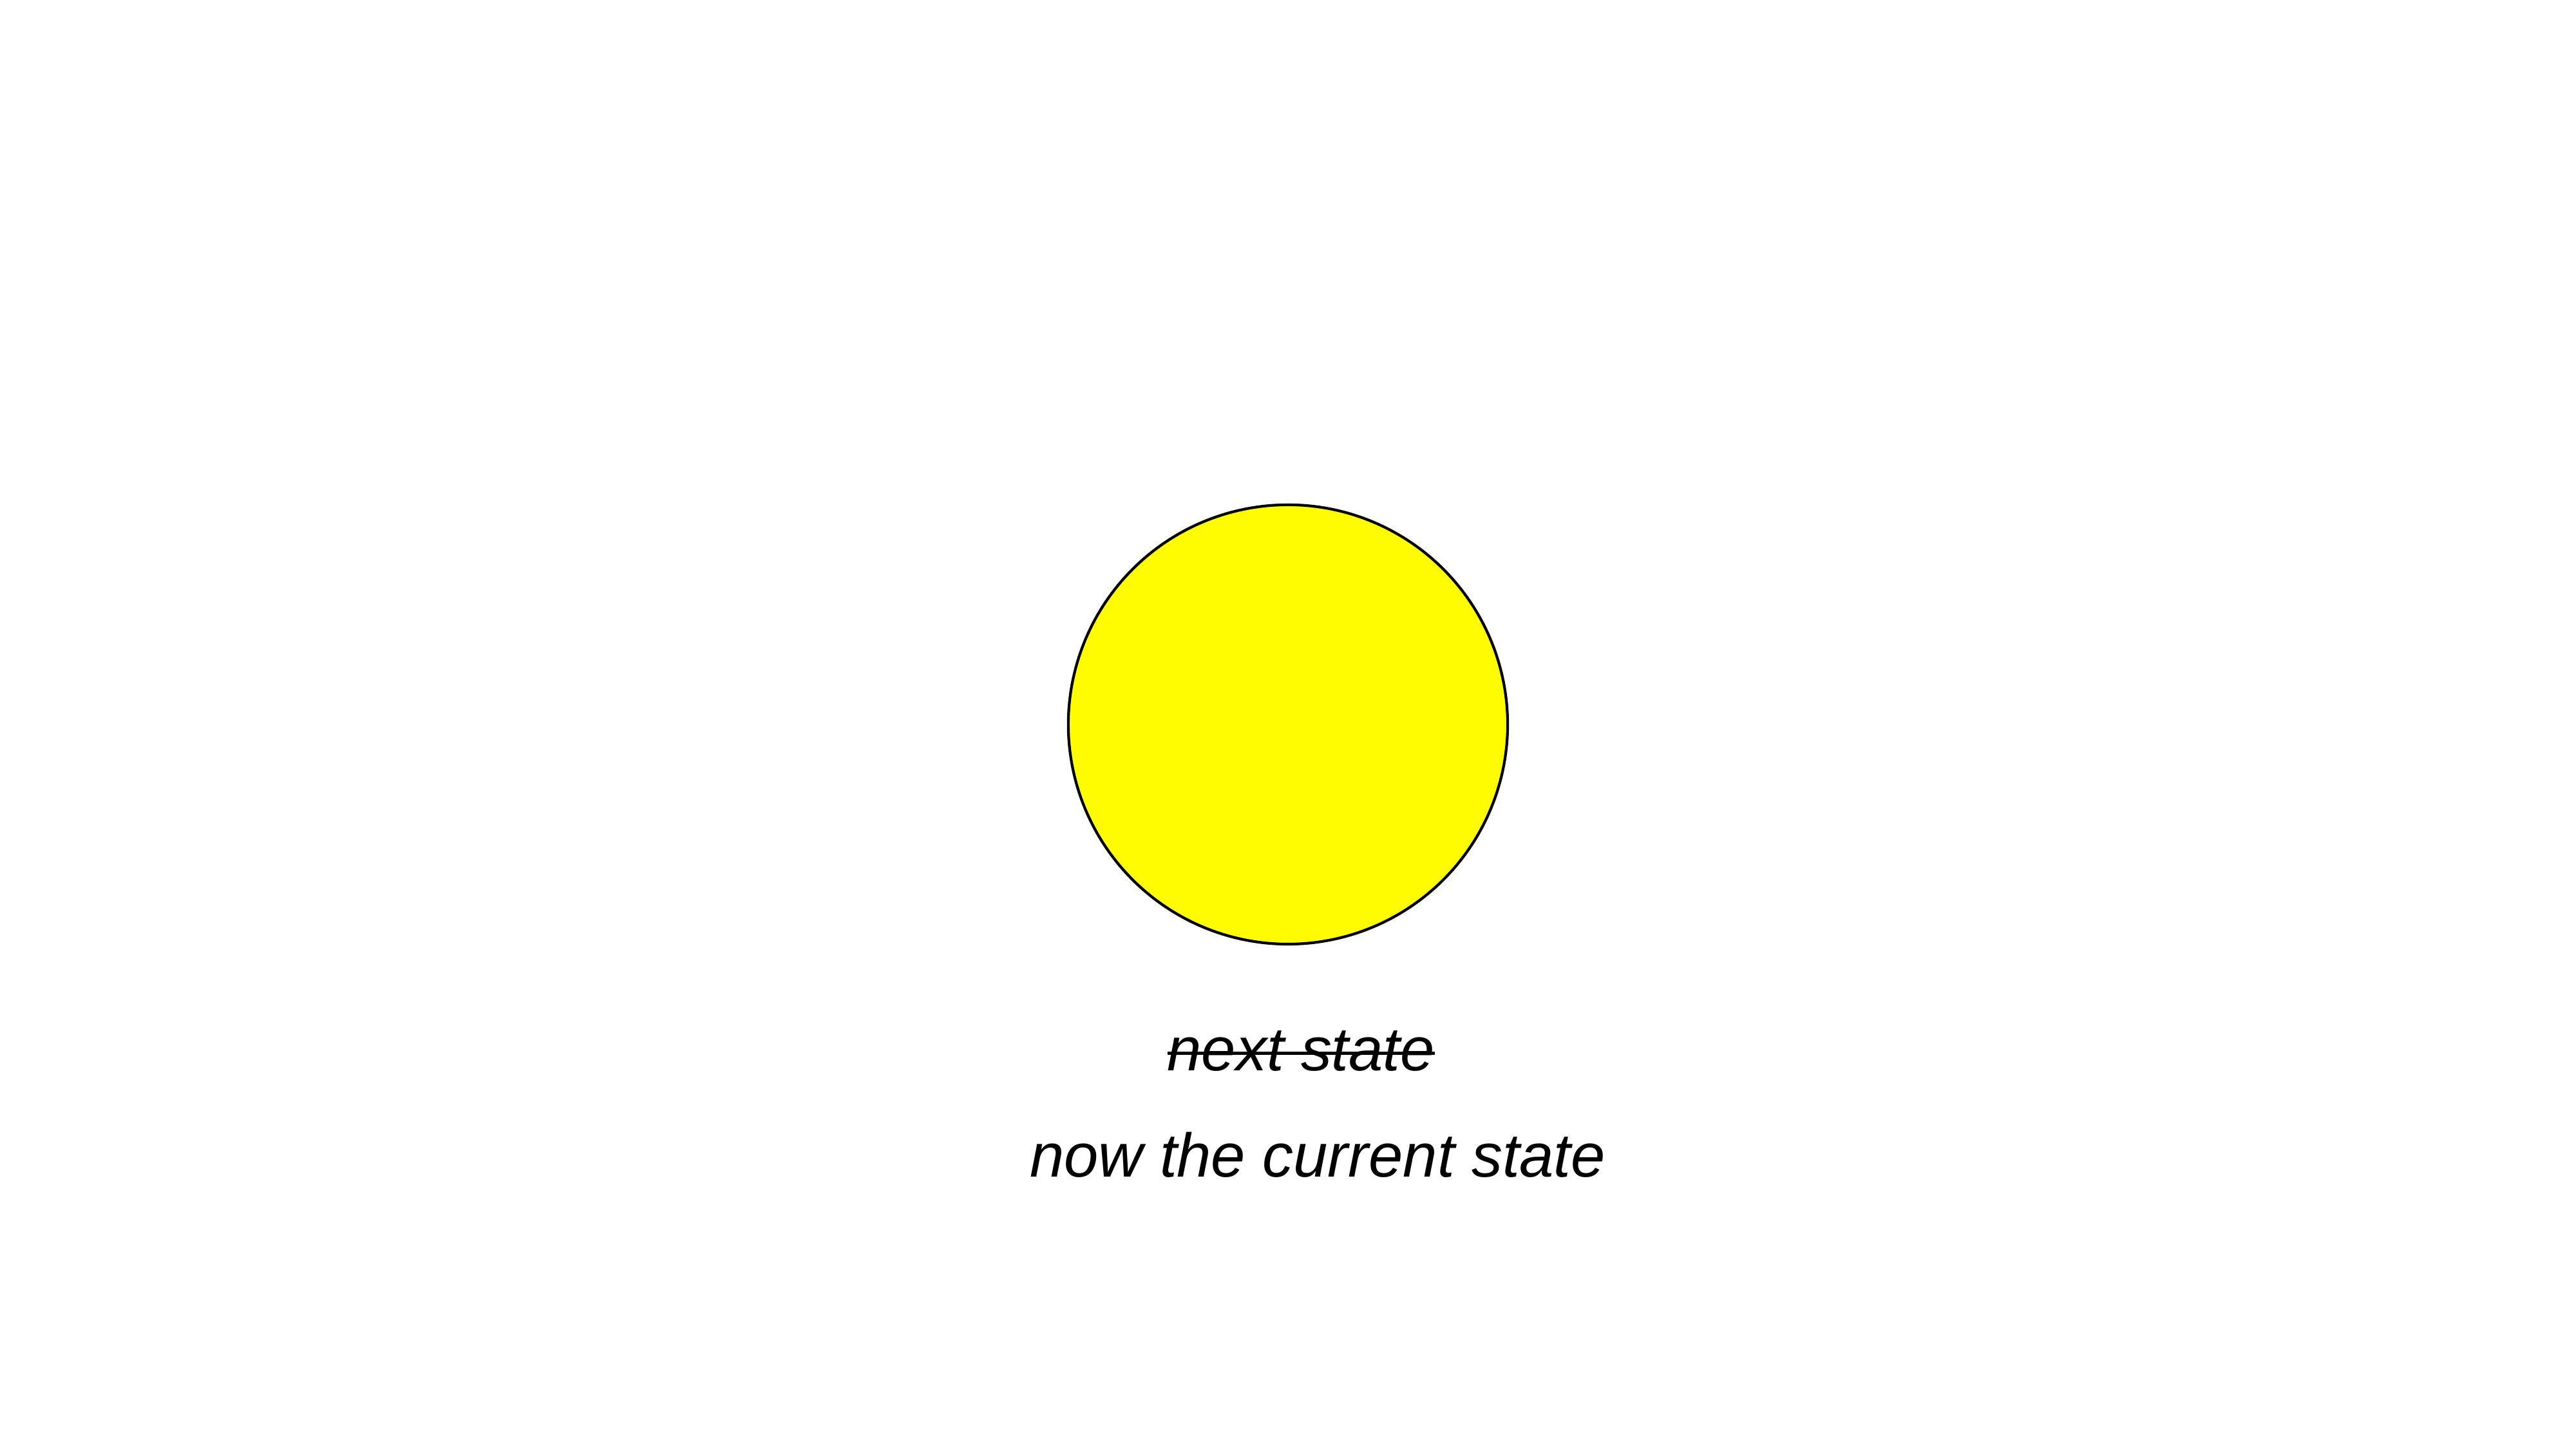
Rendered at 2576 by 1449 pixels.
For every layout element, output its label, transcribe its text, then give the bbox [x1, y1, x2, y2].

text_box [1068, 504, 1508, 945]
text_box now the current state [1020, 1105, 1616, 1199]
text_box next state [1157, 999, 1444, 1094]
